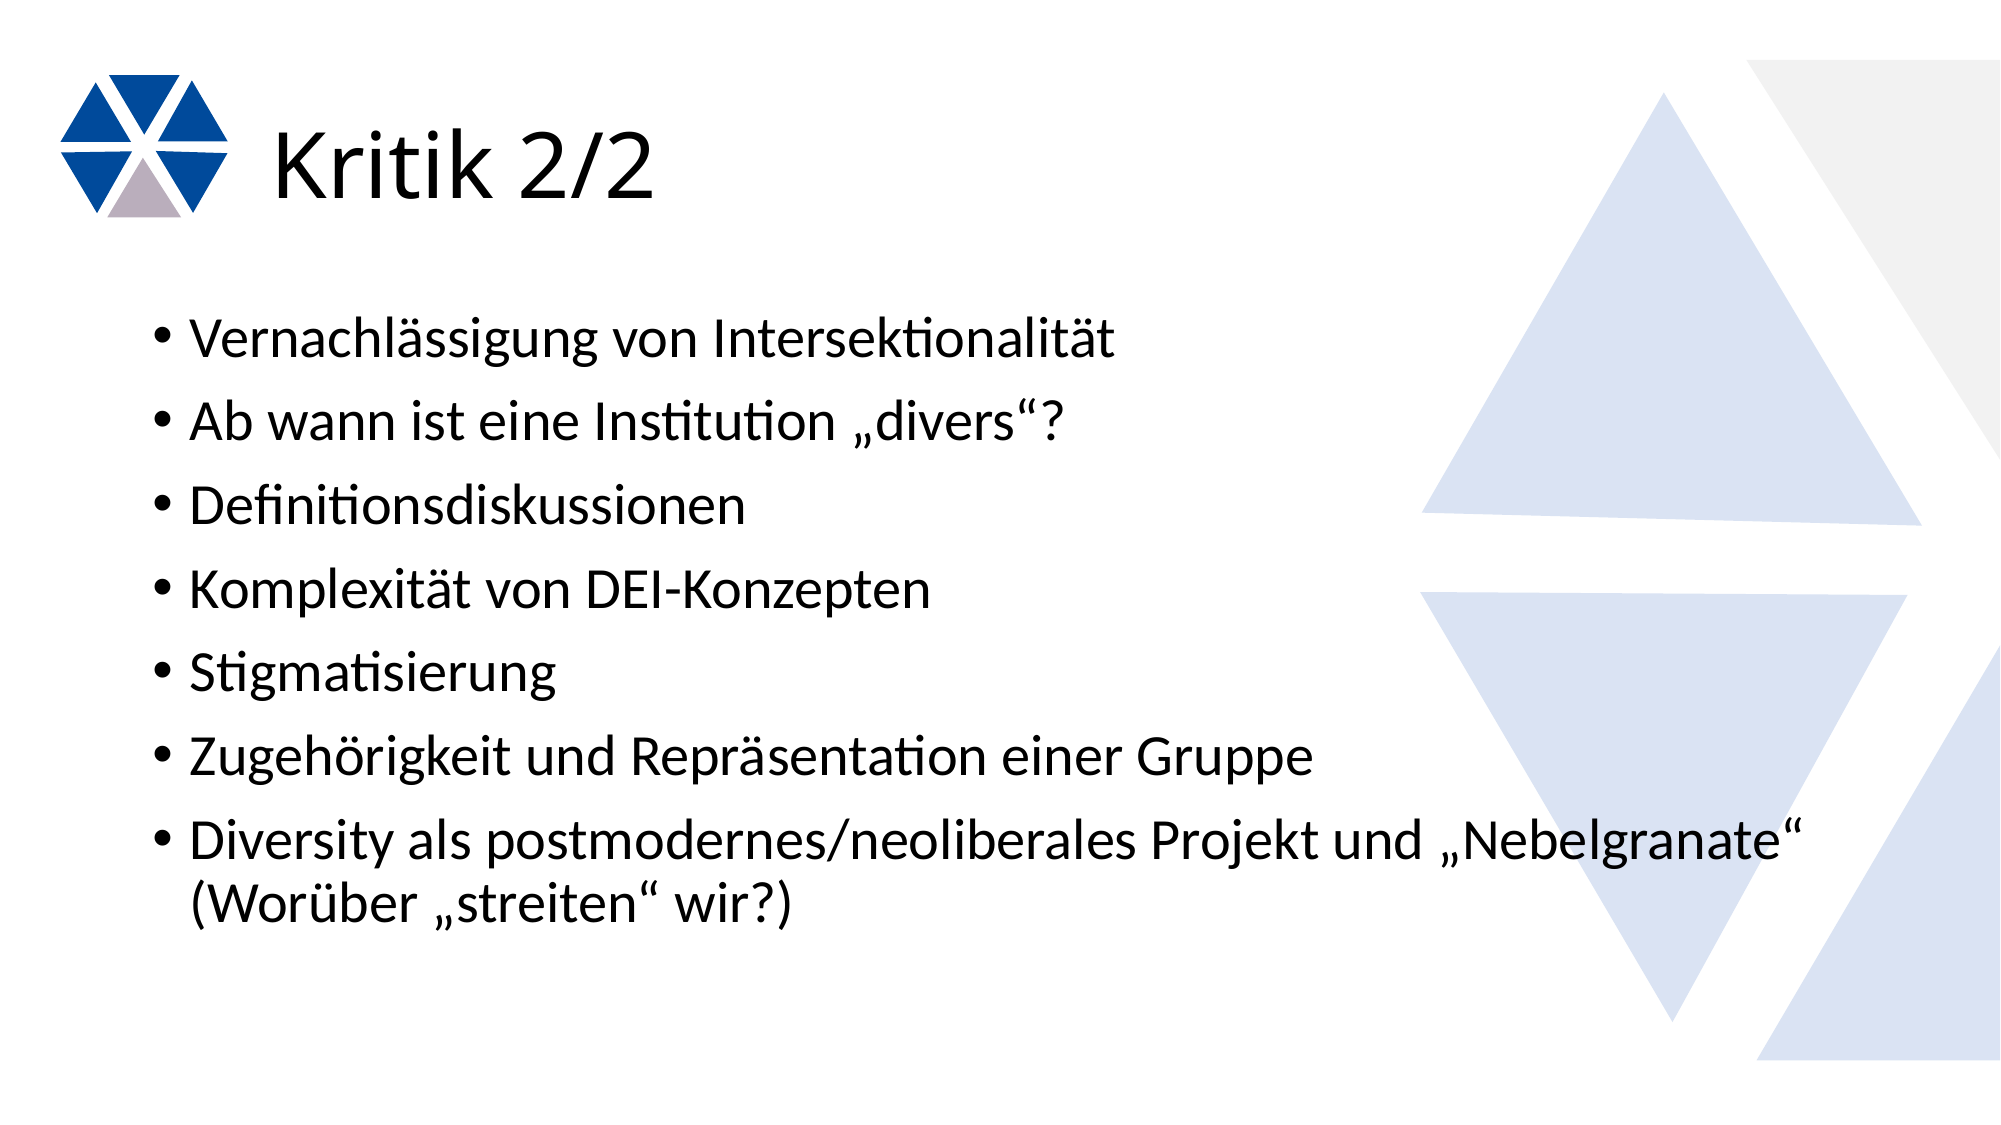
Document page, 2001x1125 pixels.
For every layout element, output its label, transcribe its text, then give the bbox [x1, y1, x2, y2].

list Vernachlässigung von Intersektionalität Ab wann ist eine Institution „divers“? Definitionsdiskussionen Komplexität von DEI-Konzepten Stigmatisierung Zugehörigkeit und Repräsentation einer Gruppe Diversity als postmodernes/neoliberales Projekt und „Nebelgranate“ (Worüber „streiten“ wir?) [137, 299, 1863, 1014]
title Kritik 2/2 [255, 59, 1863, 278]
